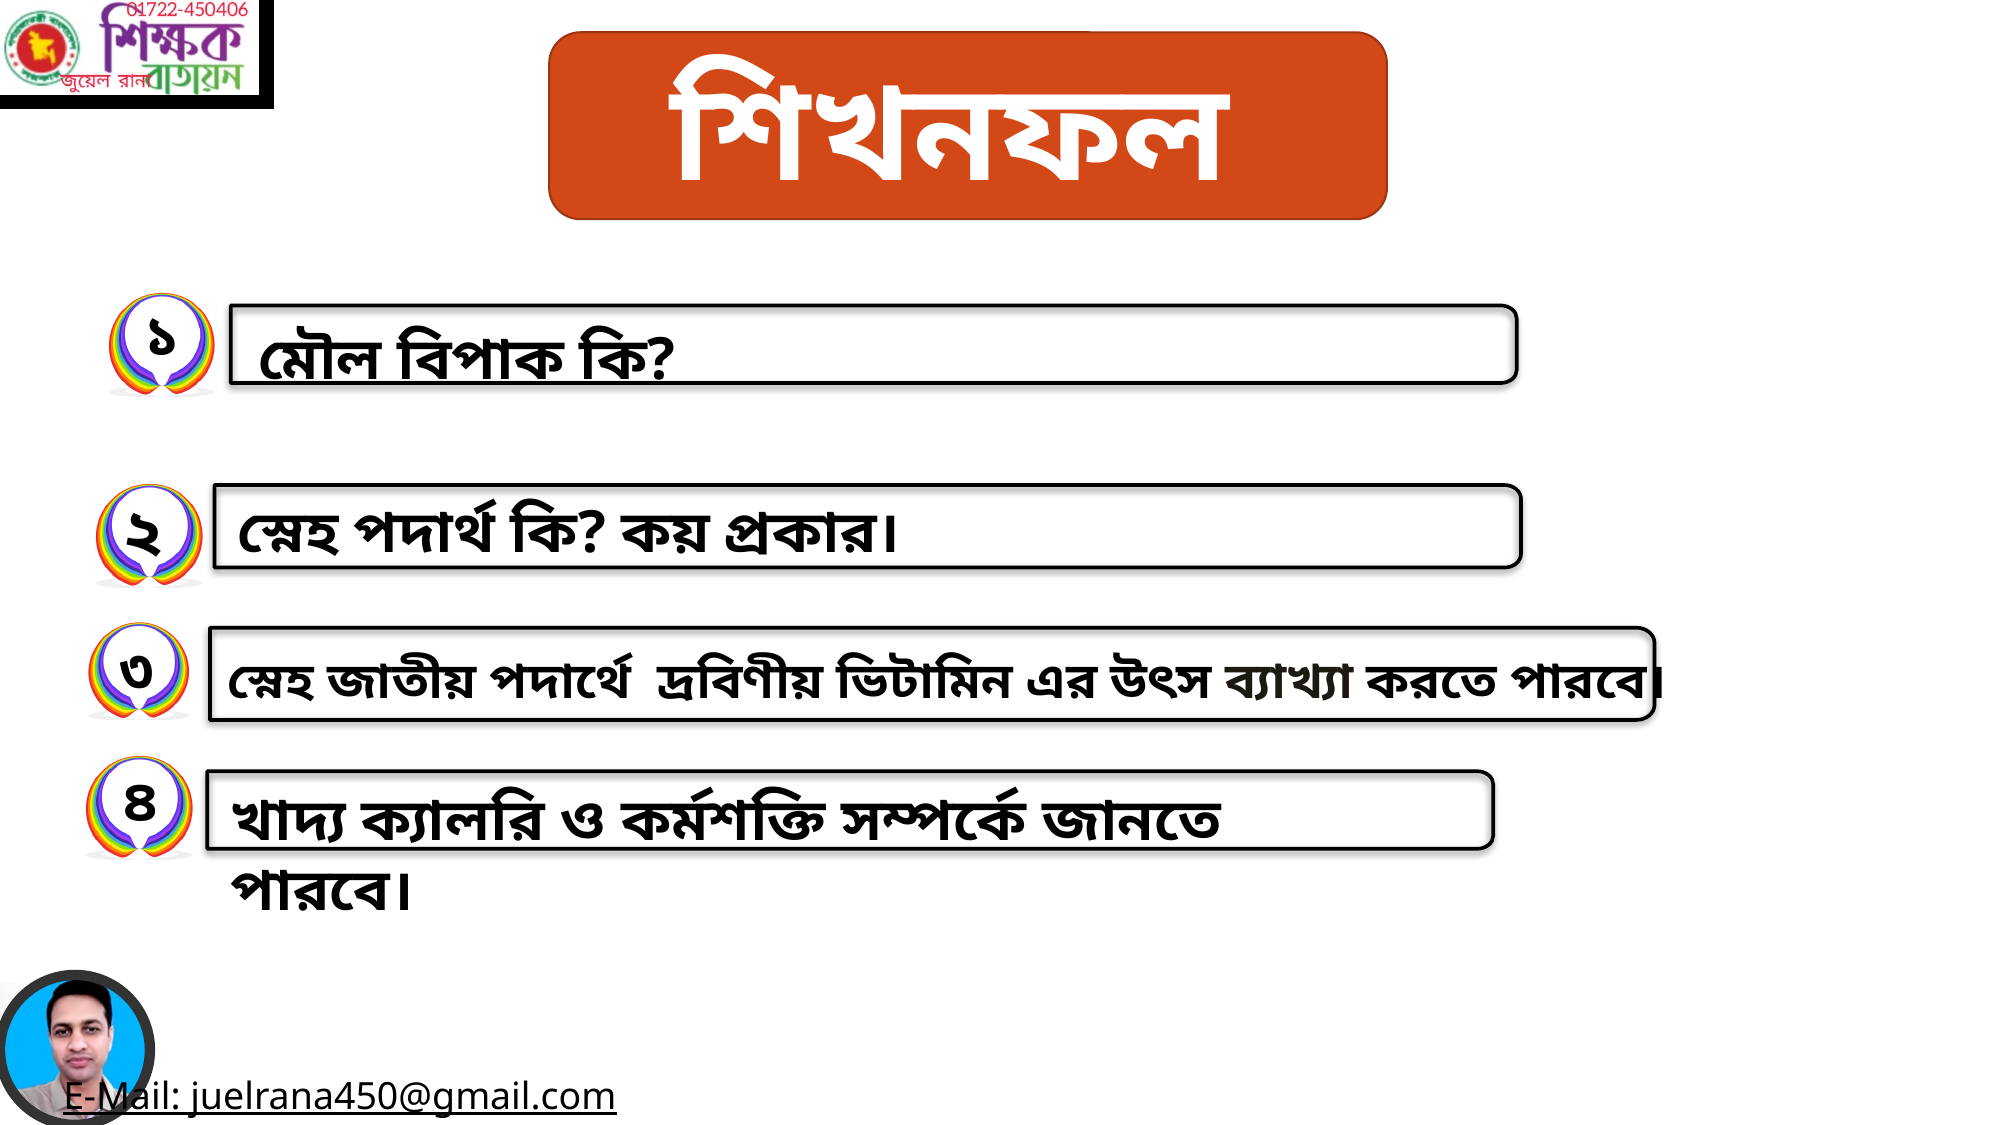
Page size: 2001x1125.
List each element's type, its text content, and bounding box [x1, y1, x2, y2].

text_box খাদ্য ক্যালরি ও কর্মশক্তি সম্পর্কে জানতে পারবে। [216, 774, 1394, 930]
text_box মৌল বিপাক কি? [243, 313, 1244, 399]
text_box [209, 626, 1655, 721]
text_box [229, 304, 1518, 384]
text_box [206, 770, 1494, 850]
picture [104, 290, 218, 397]
picture [82, 753, 197, 860]
picture [84, 619, 193, 721]
text_box স্নেহ পদার্থ কি? কয় প্রকার। [223, 486, 1223, 572]
picture [0, 974, 151, 1125]
picture [92, 481, 206, 588]
text_box [213, 484, 1522, 569]
text_box স্নেহ জাতীয় পদার্থে দ্রবিণীয় ভিটামিন এর উৎস ব্যাখ্যা করতে পারবে। [212, 640, 1682, 716]
text_box শিখনফল [548, 31, 1388, 221]
text_box E-Mail: juelrana450@gmail.com [155, 1064, 632, 1125]
picture [0, 0, 260, 95]
